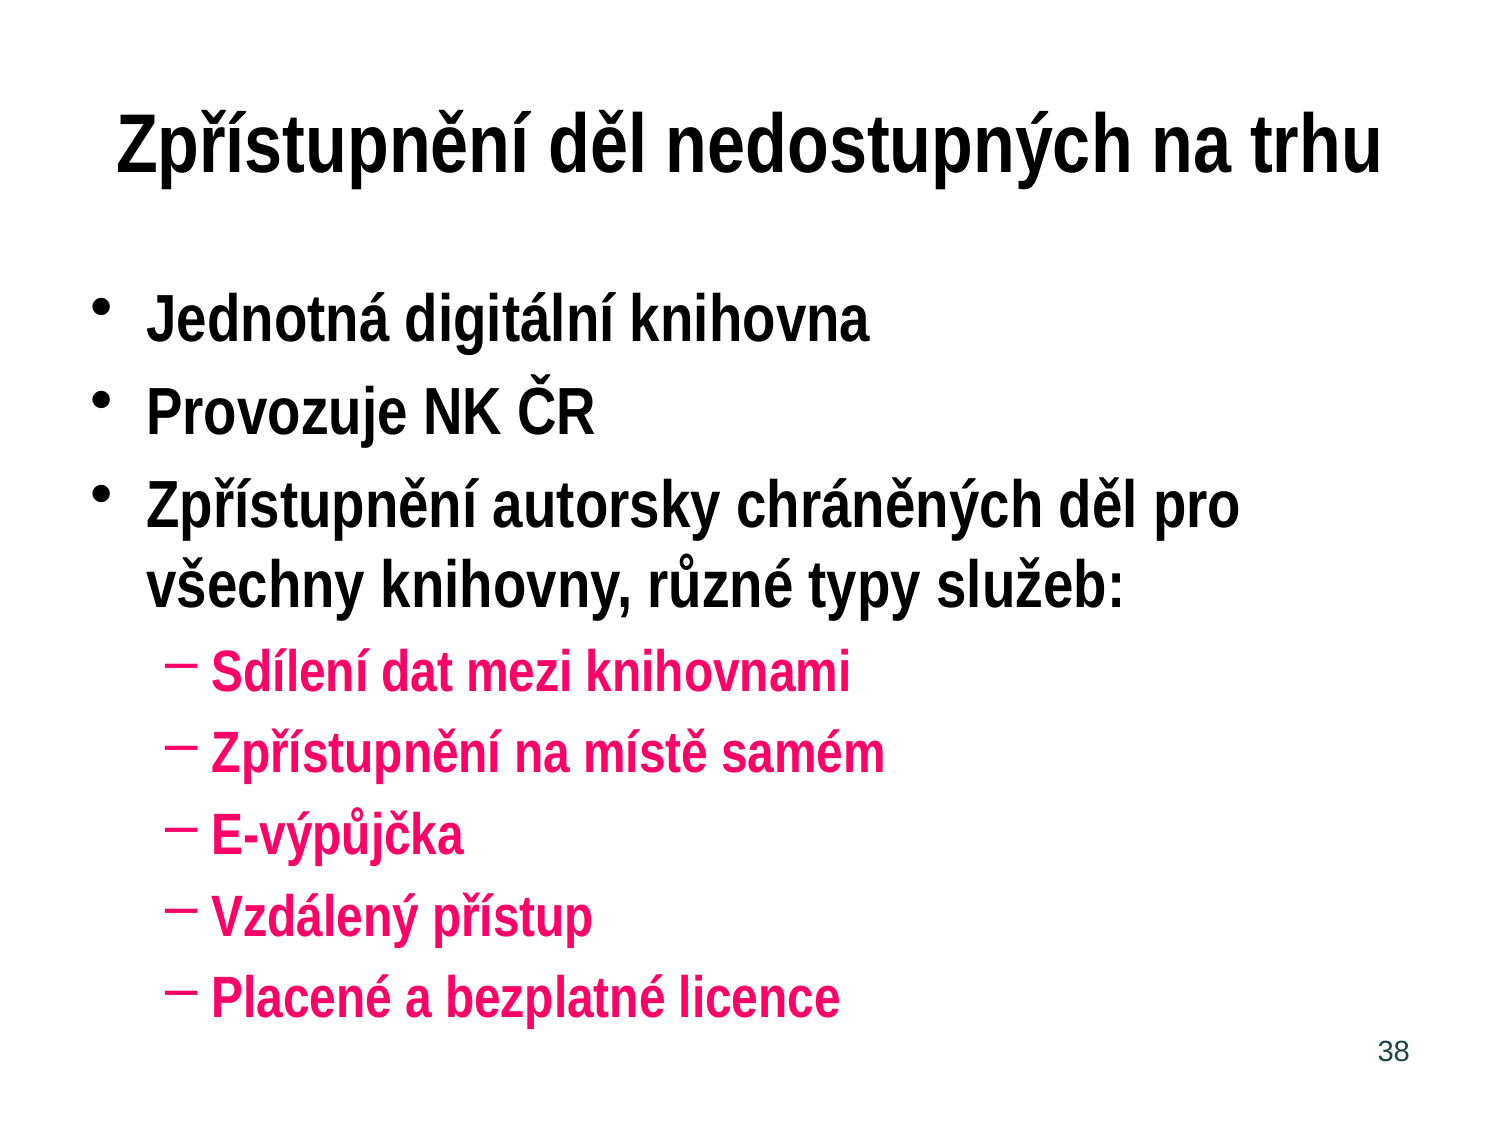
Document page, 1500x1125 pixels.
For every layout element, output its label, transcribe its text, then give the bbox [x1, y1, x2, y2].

list Jednotná digitální knihovna Provozuje NK ČR Zpřístupnění autorsky chráněných děl pro všechny knihovny, různé typy služeb: Sdílení dat mezi knihovnami Zpřístupnění na místě samém E-výpůjčka Vzdálený přístup Placené a bezplatné licence [75, 267, 1425, 1005]
title Zpřístupnění děl nedostupných na trhu [75, 45, 1425, 233]
slide_number 38 [1074, 1024, 1426, 1103]
